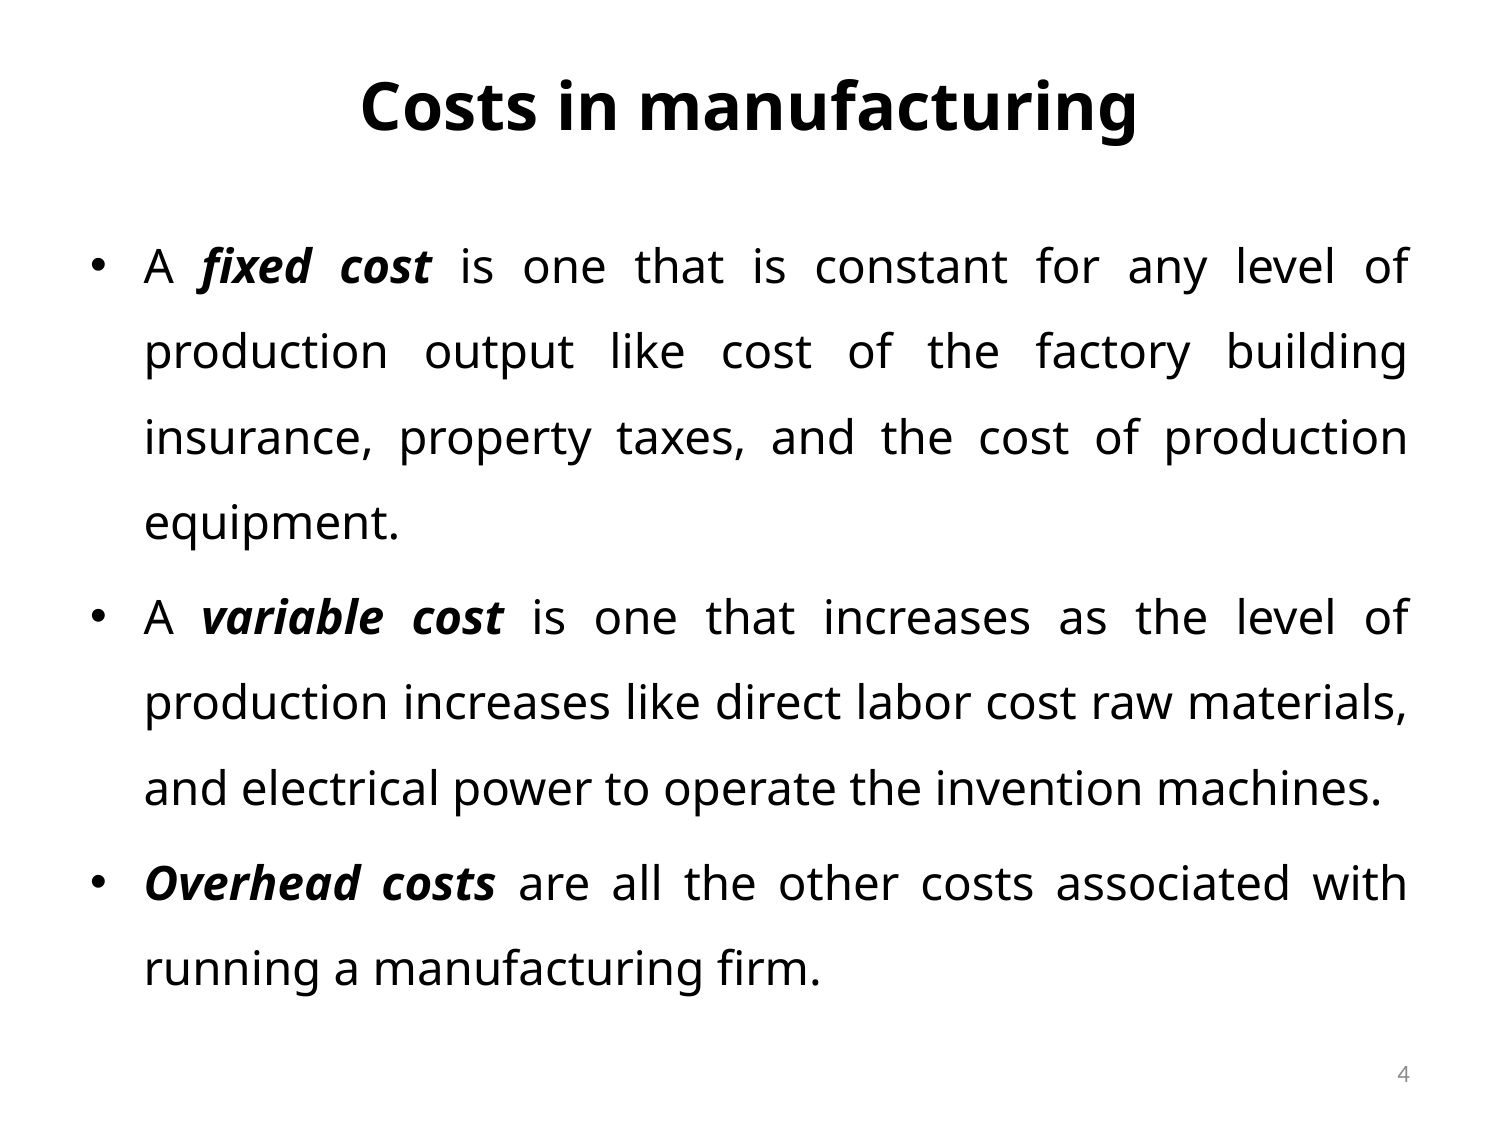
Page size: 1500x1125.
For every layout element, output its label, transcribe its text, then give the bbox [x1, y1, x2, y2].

slide_number 4 [1074, 1042, 1425, 1103]
list A fixed cost is one that is constant for any level of production output like cost of the factory building insurance, property taxes, and the cost of production equipment. A variable cost is one that increases as the level of production increases like direct labor cost raw materials, and electrical power to operate the invention machines. Overhead costs are all the other costs associated with running a manufacturing firm. [75, 200, 1425, 1088]
title Costs in manufacturing [75, 45, 1425, 163]
